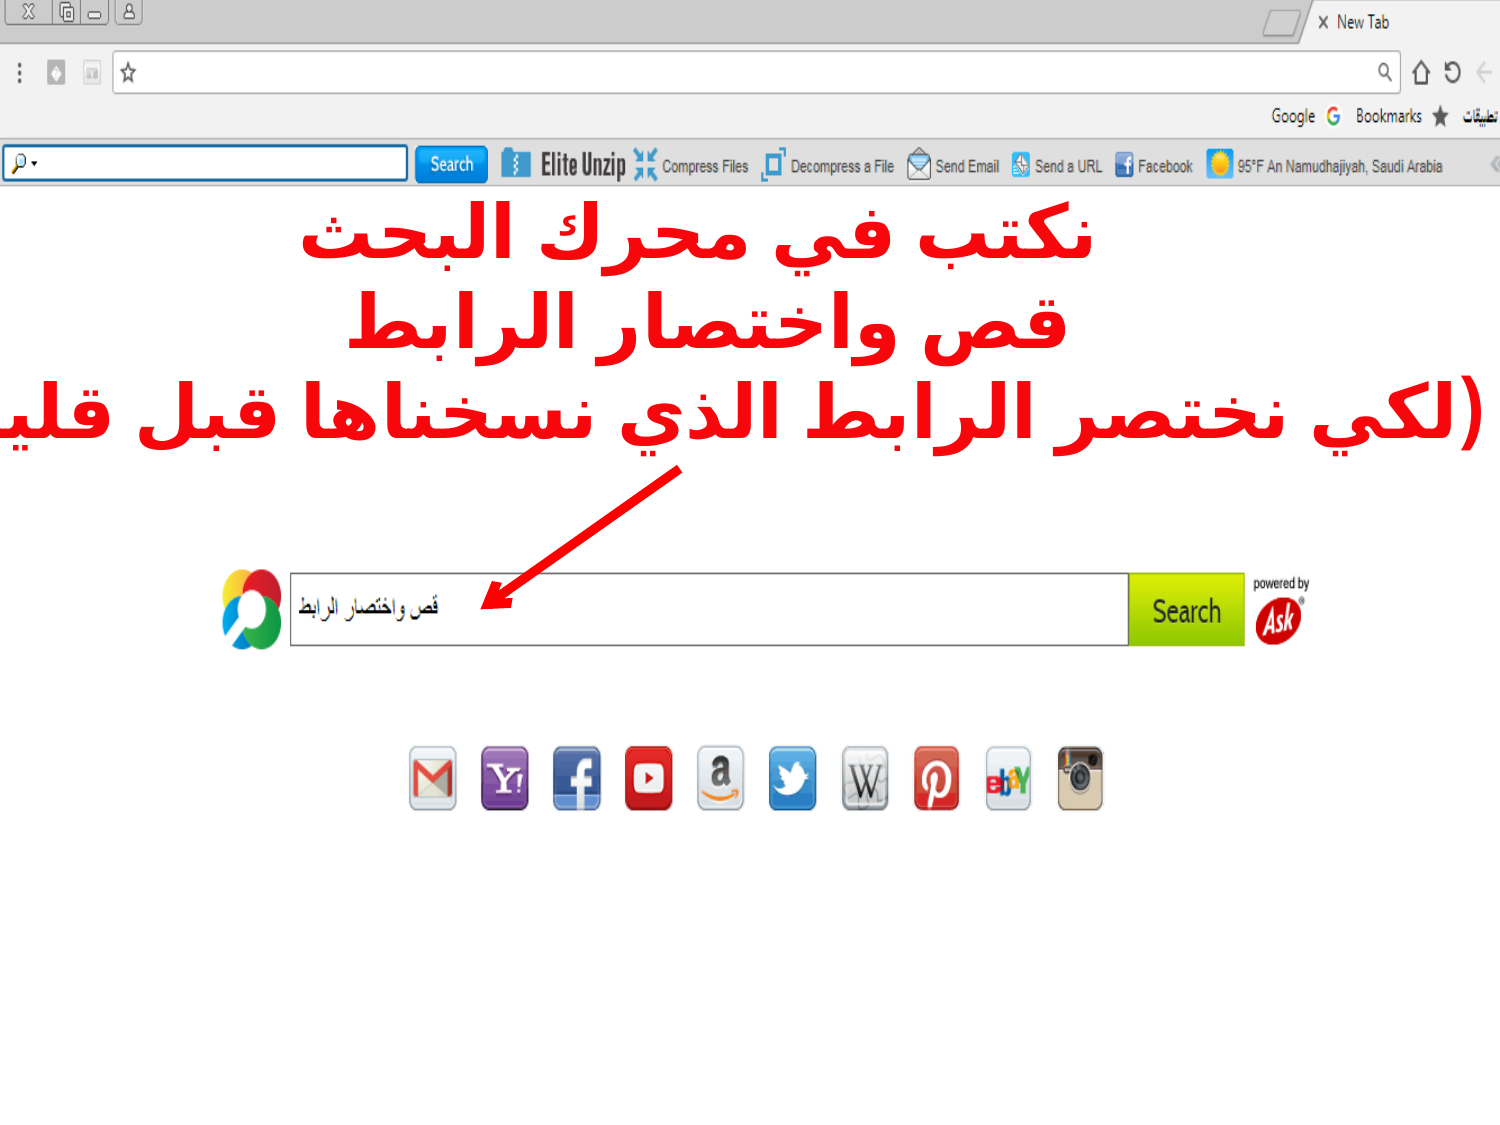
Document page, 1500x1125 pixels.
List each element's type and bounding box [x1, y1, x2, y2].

text_box [480, 468, 680, 610]
picture [0, 0, 1500, 1125]
